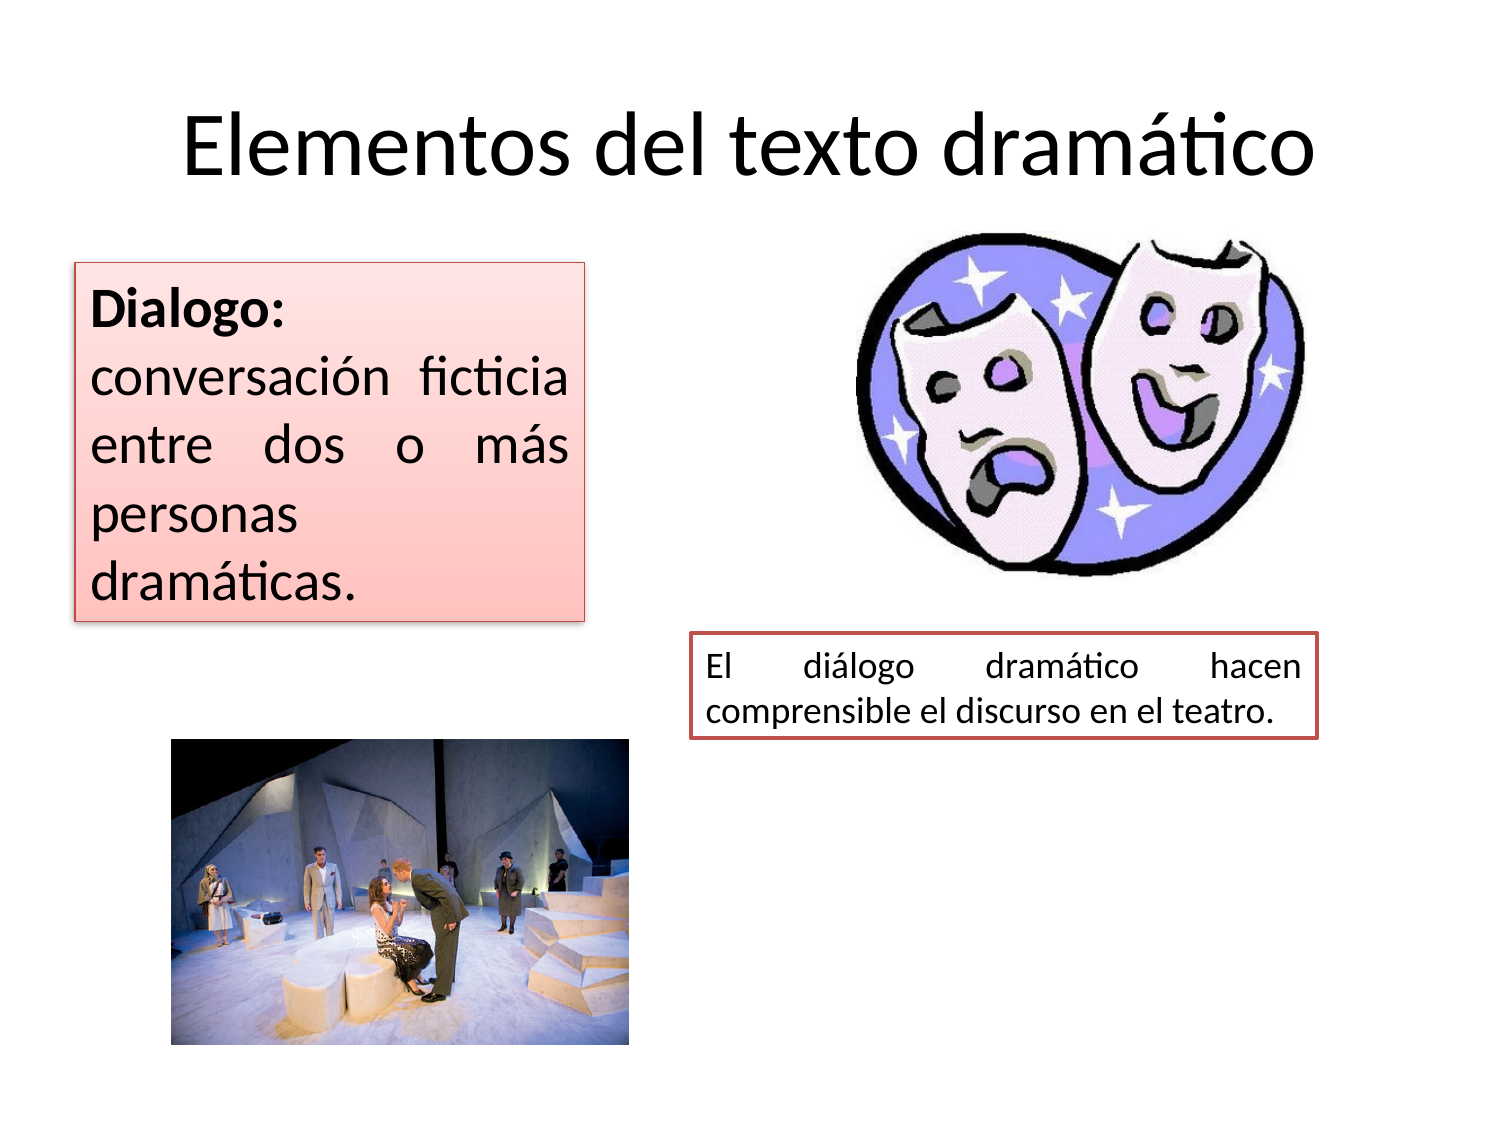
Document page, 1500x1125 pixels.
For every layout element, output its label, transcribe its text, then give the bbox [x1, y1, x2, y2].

picture [170, 739, 629, 1045]
text_box El diálogo dramático hacen comprensible el discurso en el teatro. [689, 631, 1319, 740]
title Elementos del texto dramático [75, 45, 1425, 233]
list Dialogo: conversación ficticia entre dos o más personas dramáticas. [74, 262, 585, 622]
picture [855, 231, 1307, 580]
